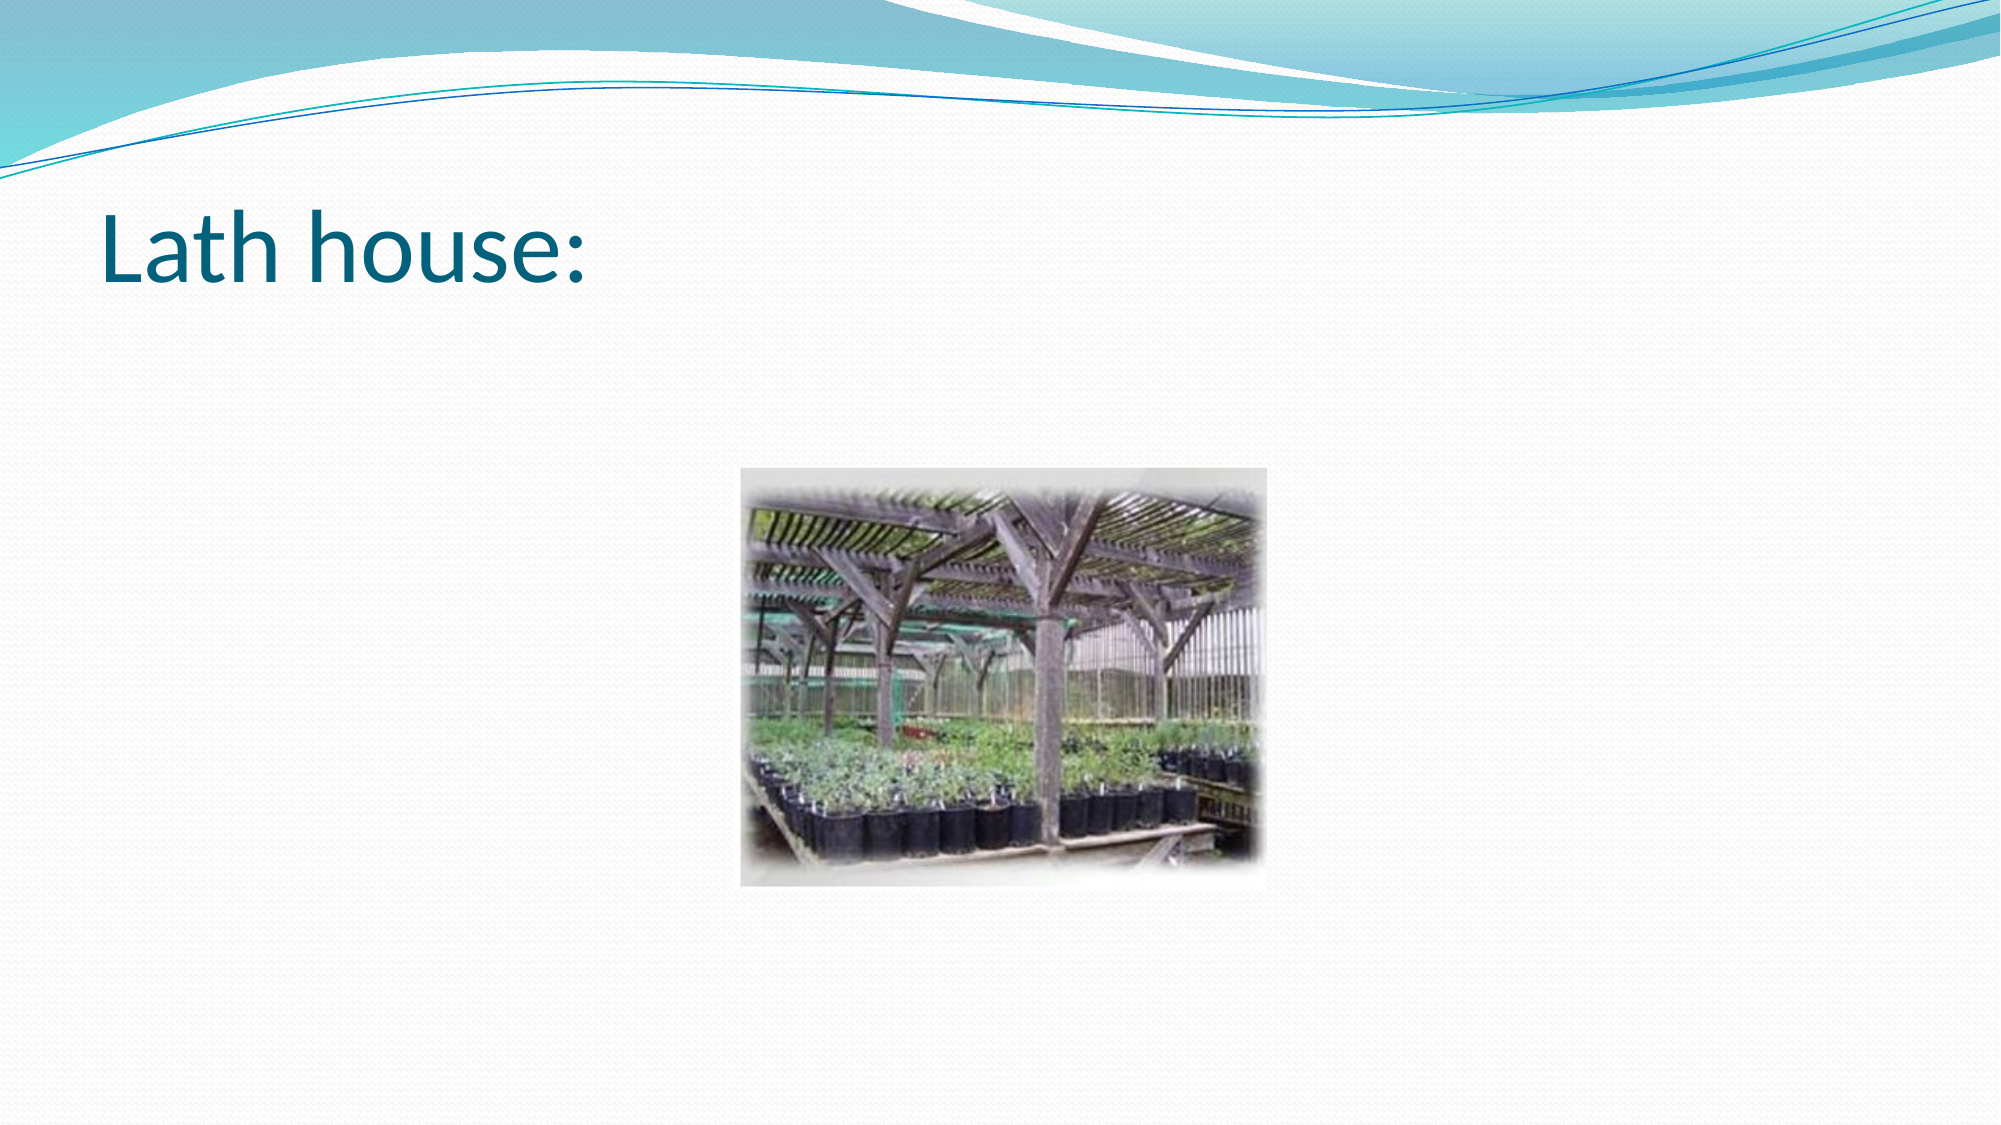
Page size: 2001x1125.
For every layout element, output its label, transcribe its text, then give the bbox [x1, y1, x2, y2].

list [733, 465, 1267, 890]
title Lath house: [99, 115, 1900, 303]
